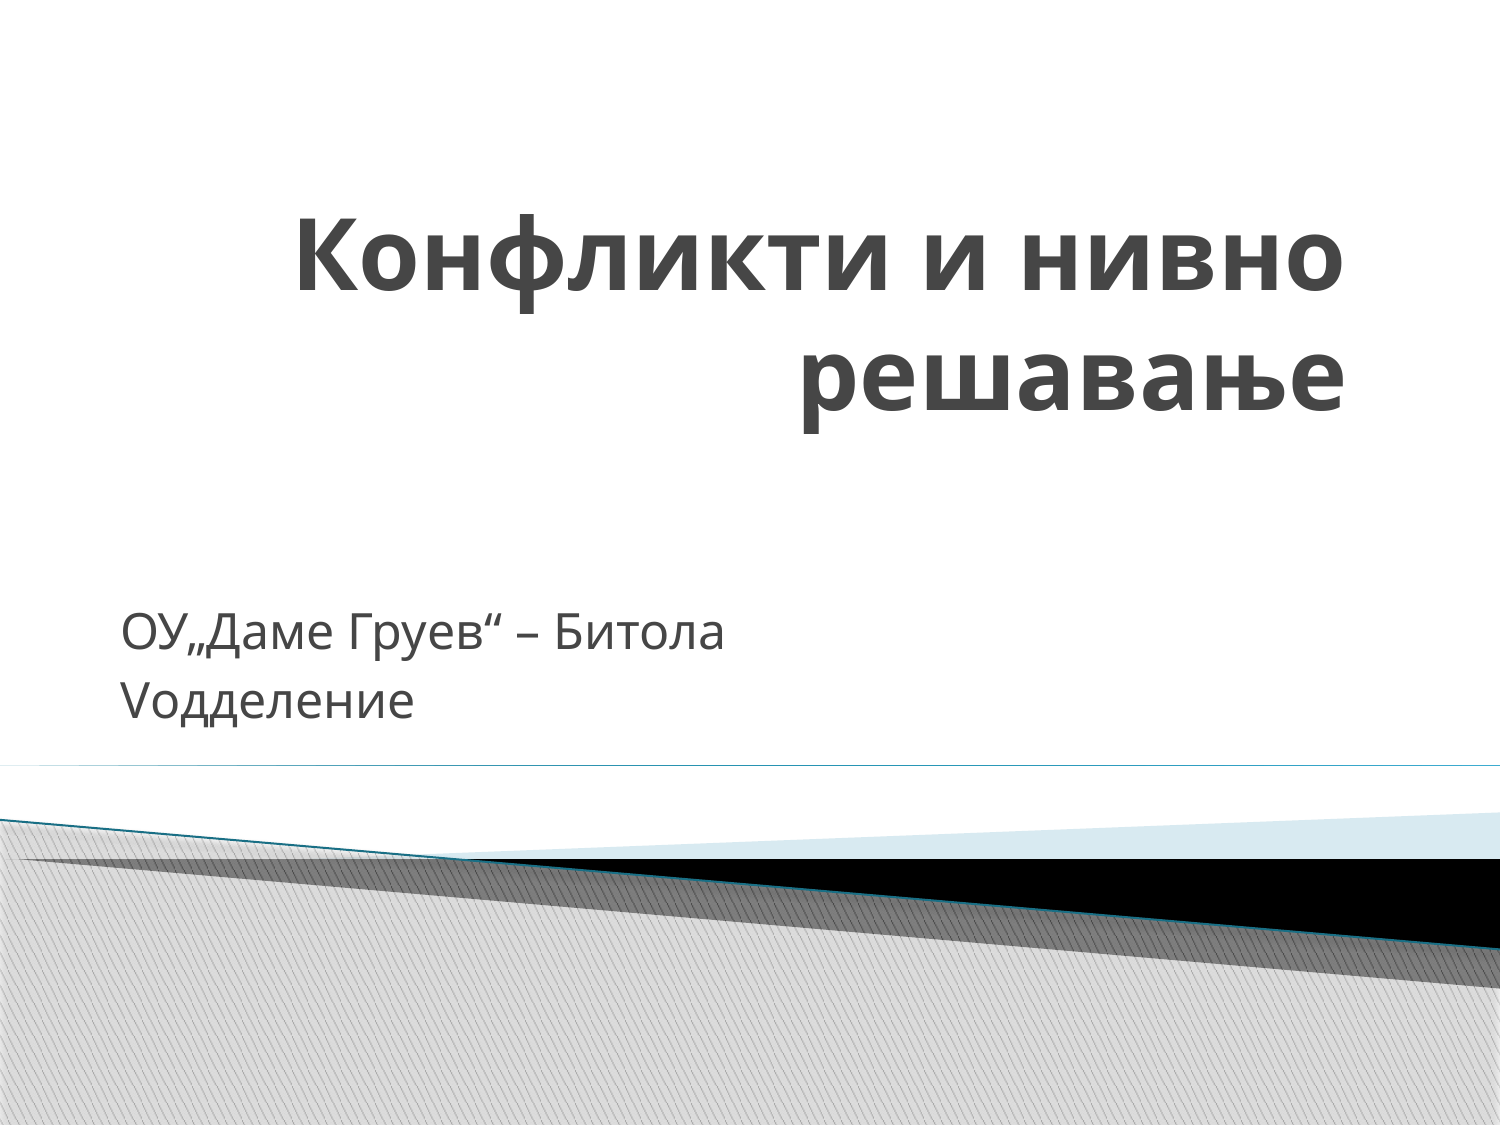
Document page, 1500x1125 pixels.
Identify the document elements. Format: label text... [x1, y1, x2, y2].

title Конфликти и нивно решавање [87, 137, 1363, 438]
subtitle ОУ„Даме Груев“ – Битола Vодделение [112, 592, 1388, 790]
picture [5, 859, 1500, 989]
